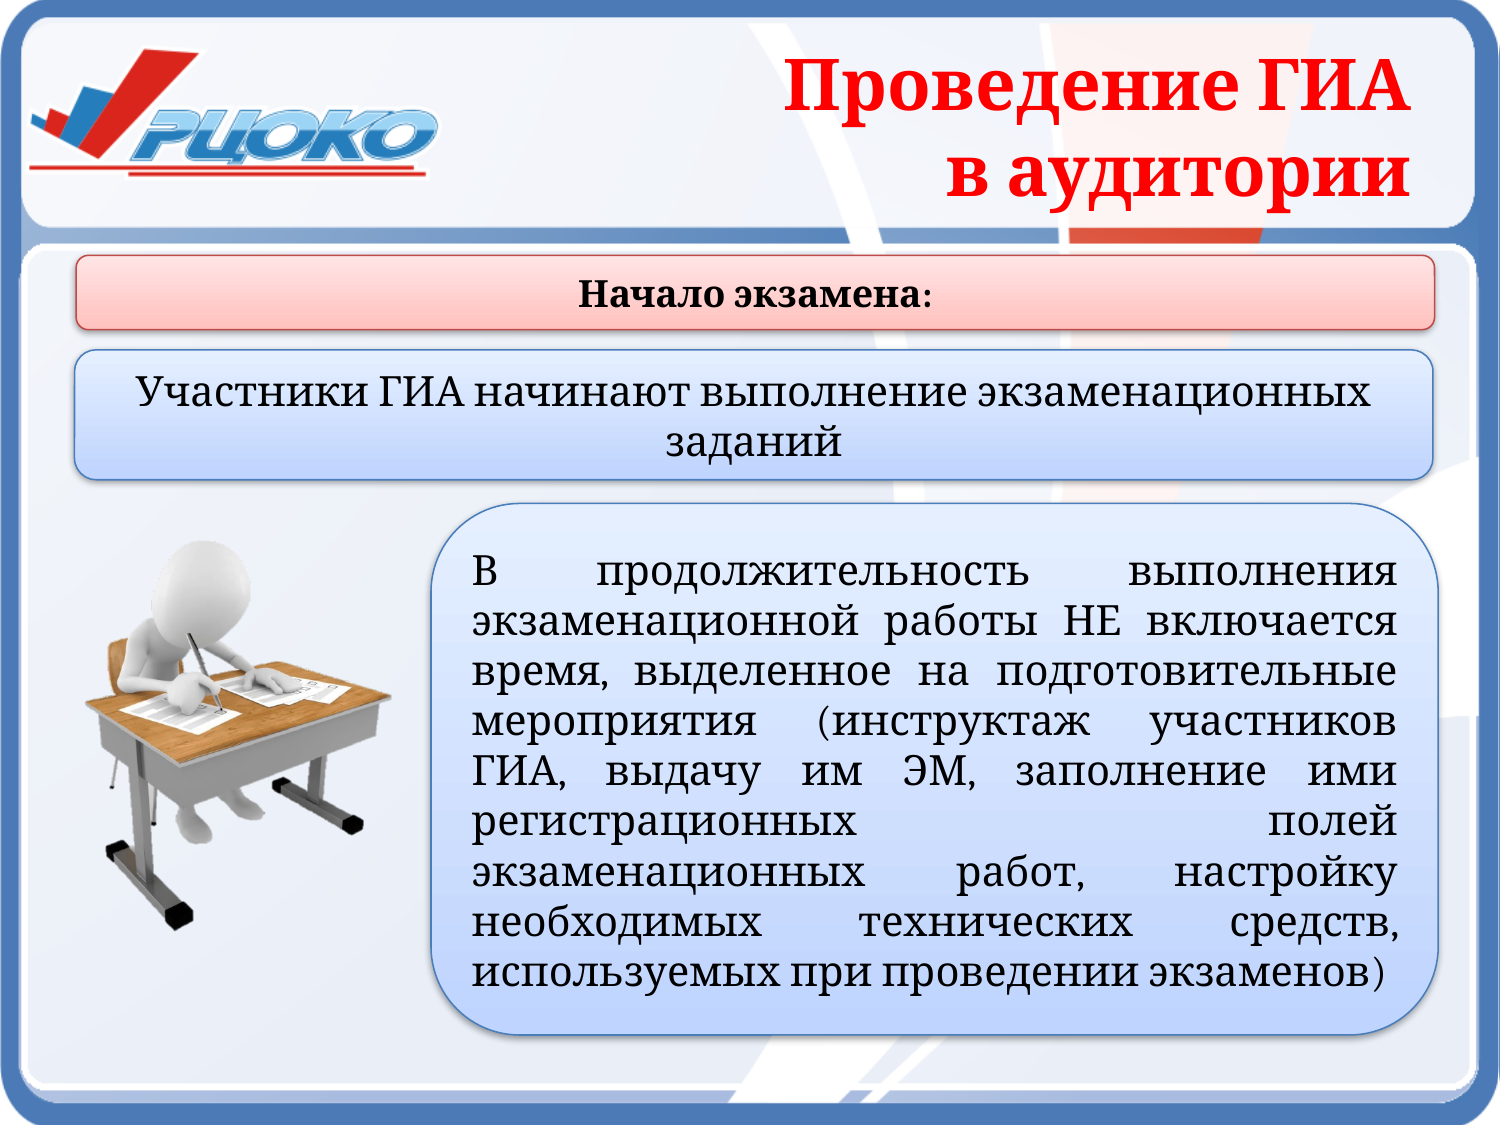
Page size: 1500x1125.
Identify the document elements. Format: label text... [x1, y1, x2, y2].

picture [0, 0, 1500, 1125]
text_box В продолжительность выполнения экзаменационной работы НЕ включается время, выделенное на подготовительные мероприятия (инструктаж участников ГИА, выдачу им ЭМ, заполнение ими регистрационных полей экзаменационных работ, настройку необходимых технических средств, используемых при проведении экзаменов) [438, 502, 1439, 1036]
title Проведение ГИА в аудитории [76, 30, 1427, 219]
text_box Участники ГИА начинают выполнение экзаменационных заданий [73, 349, 1434, 481]
text_box Начало экзамена: [75, 254, 1436, 331]
